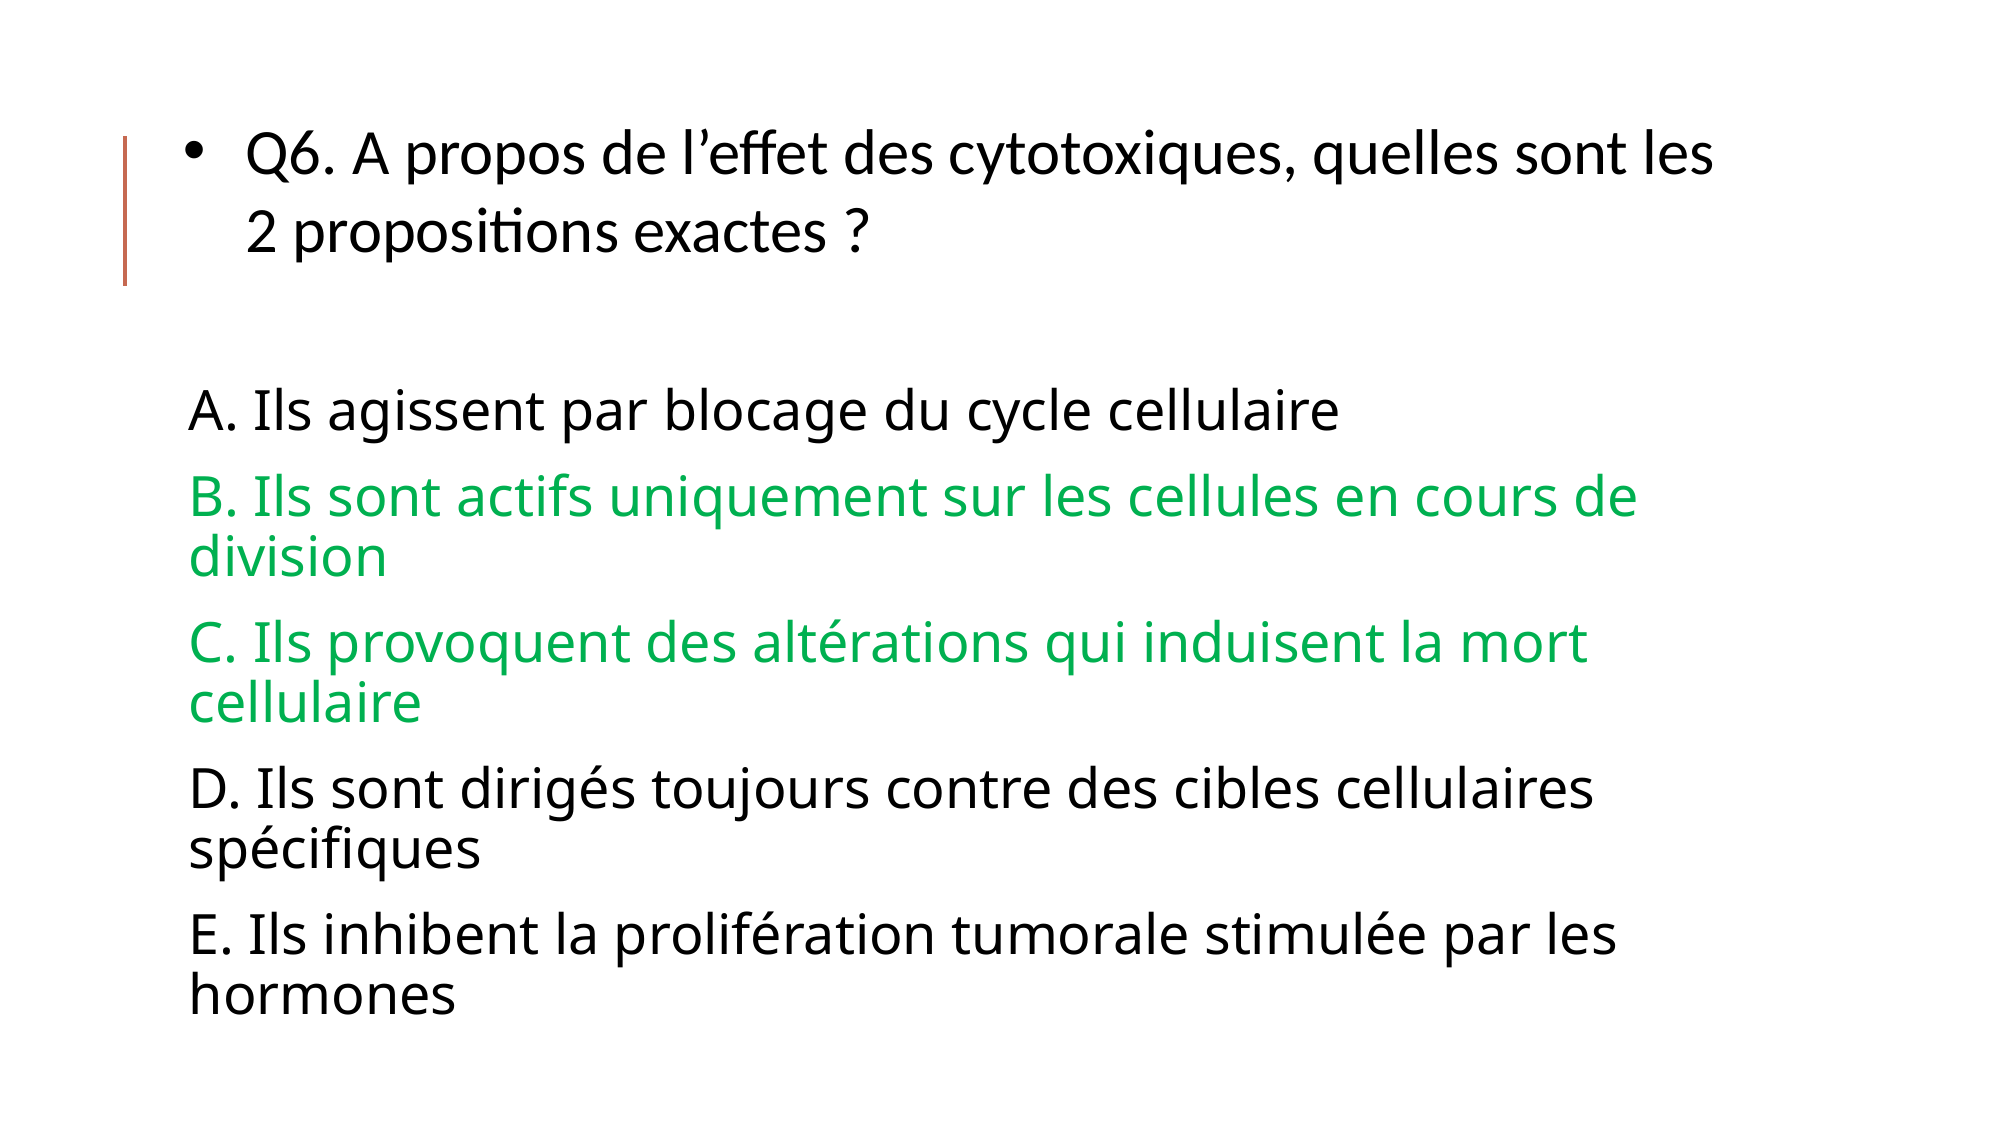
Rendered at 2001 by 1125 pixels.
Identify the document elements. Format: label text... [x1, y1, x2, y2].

list A. Ils agissent par blocage du cycle cellulaire B. Ils sont actifs uniquement sur les cellules en cours de division C. Ils provoquent des altérations qui induisent la mort cellulaire D. Ils sont dirigés toujours contre des cibles cellulaires spécifiques E. Ils inhibent la prolifération tumorale stimulée par les hormones [168, 375, 1763, 1035]
title Q6. A propos de l’effet des cytotoxiques, quelles sont les 2 propositions exactes ? [168, 96, 1763, 342]
